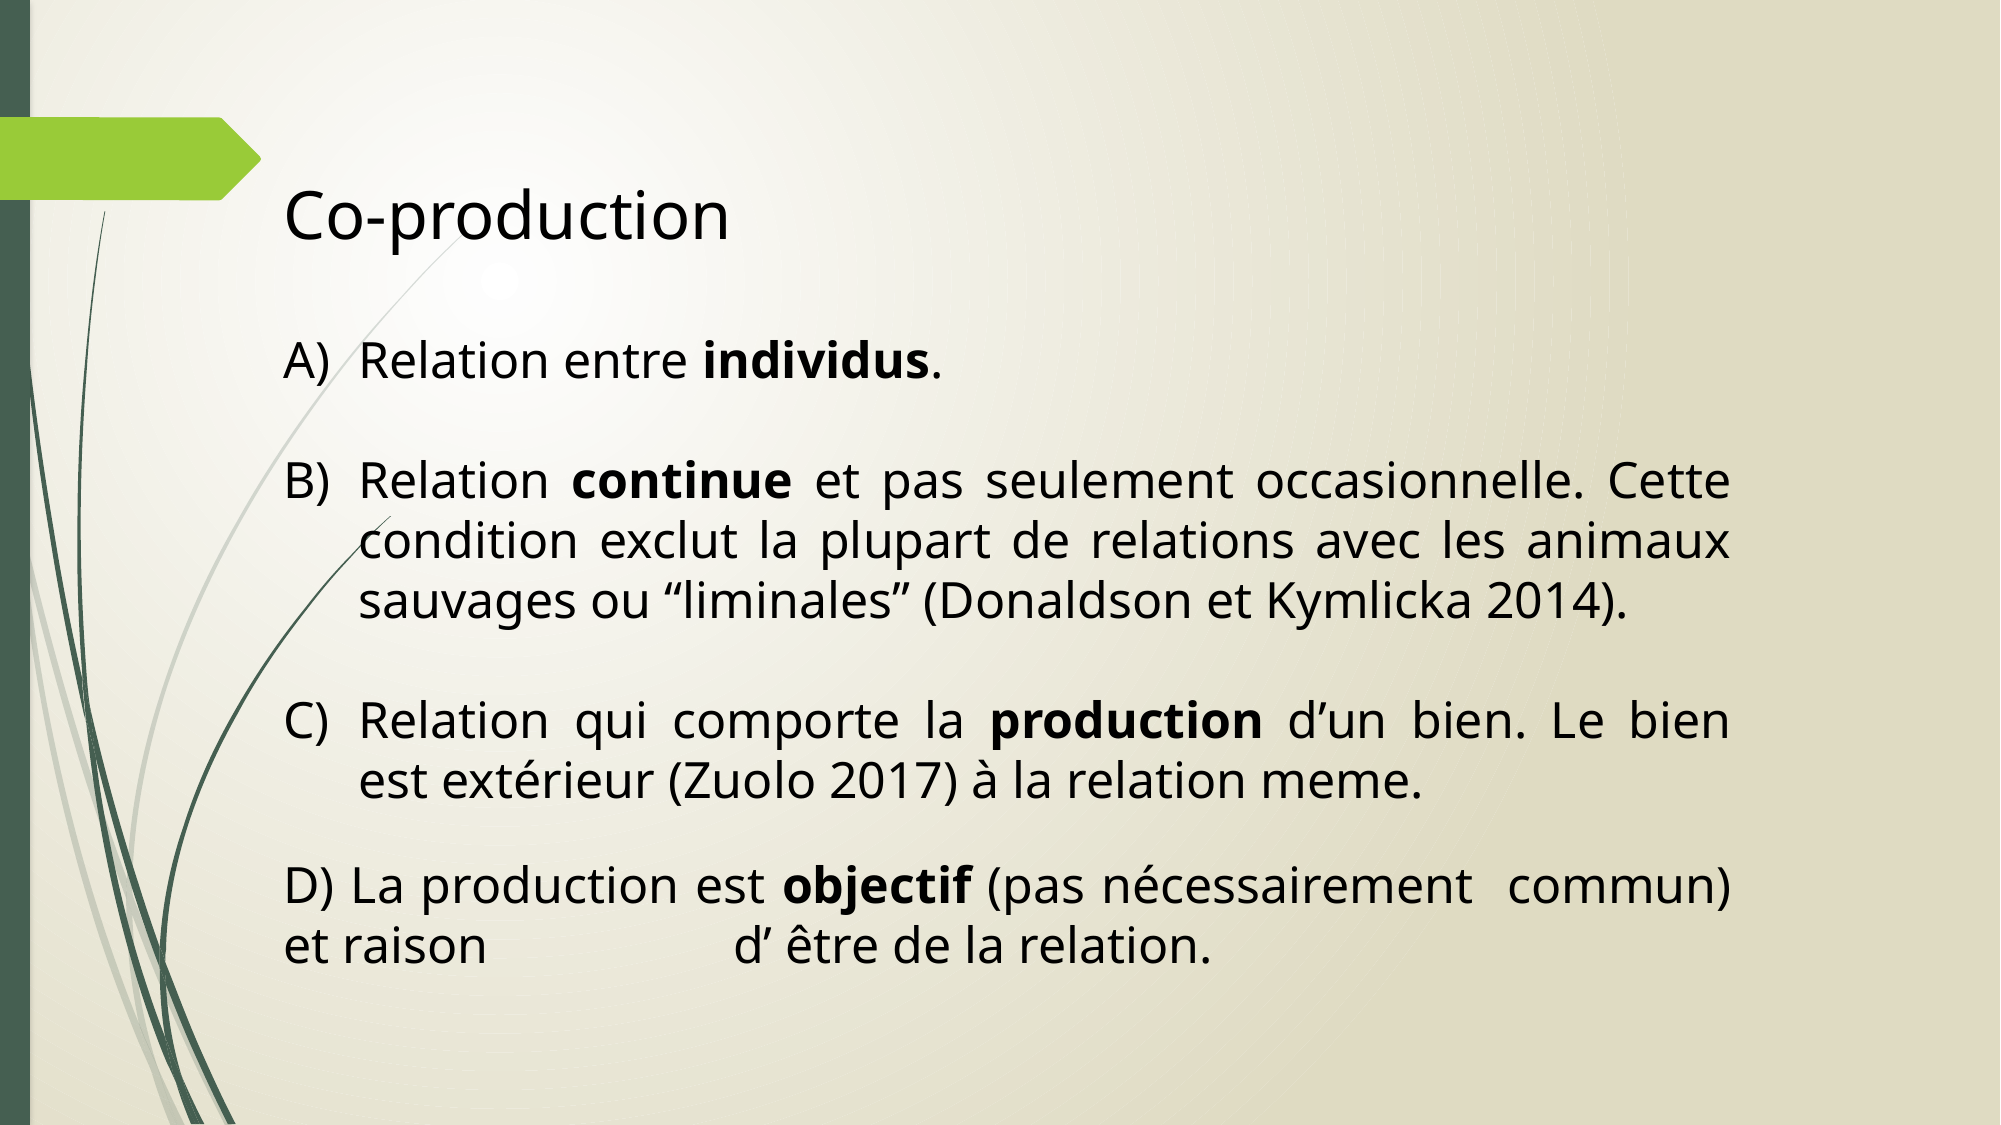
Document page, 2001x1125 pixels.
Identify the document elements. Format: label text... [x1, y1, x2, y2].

text_box Co-production [268, 165, 1450, 260]
text_box Relation entre individus. Relation continue et pas seulement occasionnelle. Cette condition exclut la plupart de relations avec les animaux sauvages ou “liminales” (Donaldson et Kymlicka 2014). Relation qui comporte la production d’un bien. Le bien est extérieur (Zuolo 2017) à la relation meme. D) La production est objectif (pas nécessairement commun) et raison d’ être de la relation. [268, 261, 1747, 1026]
